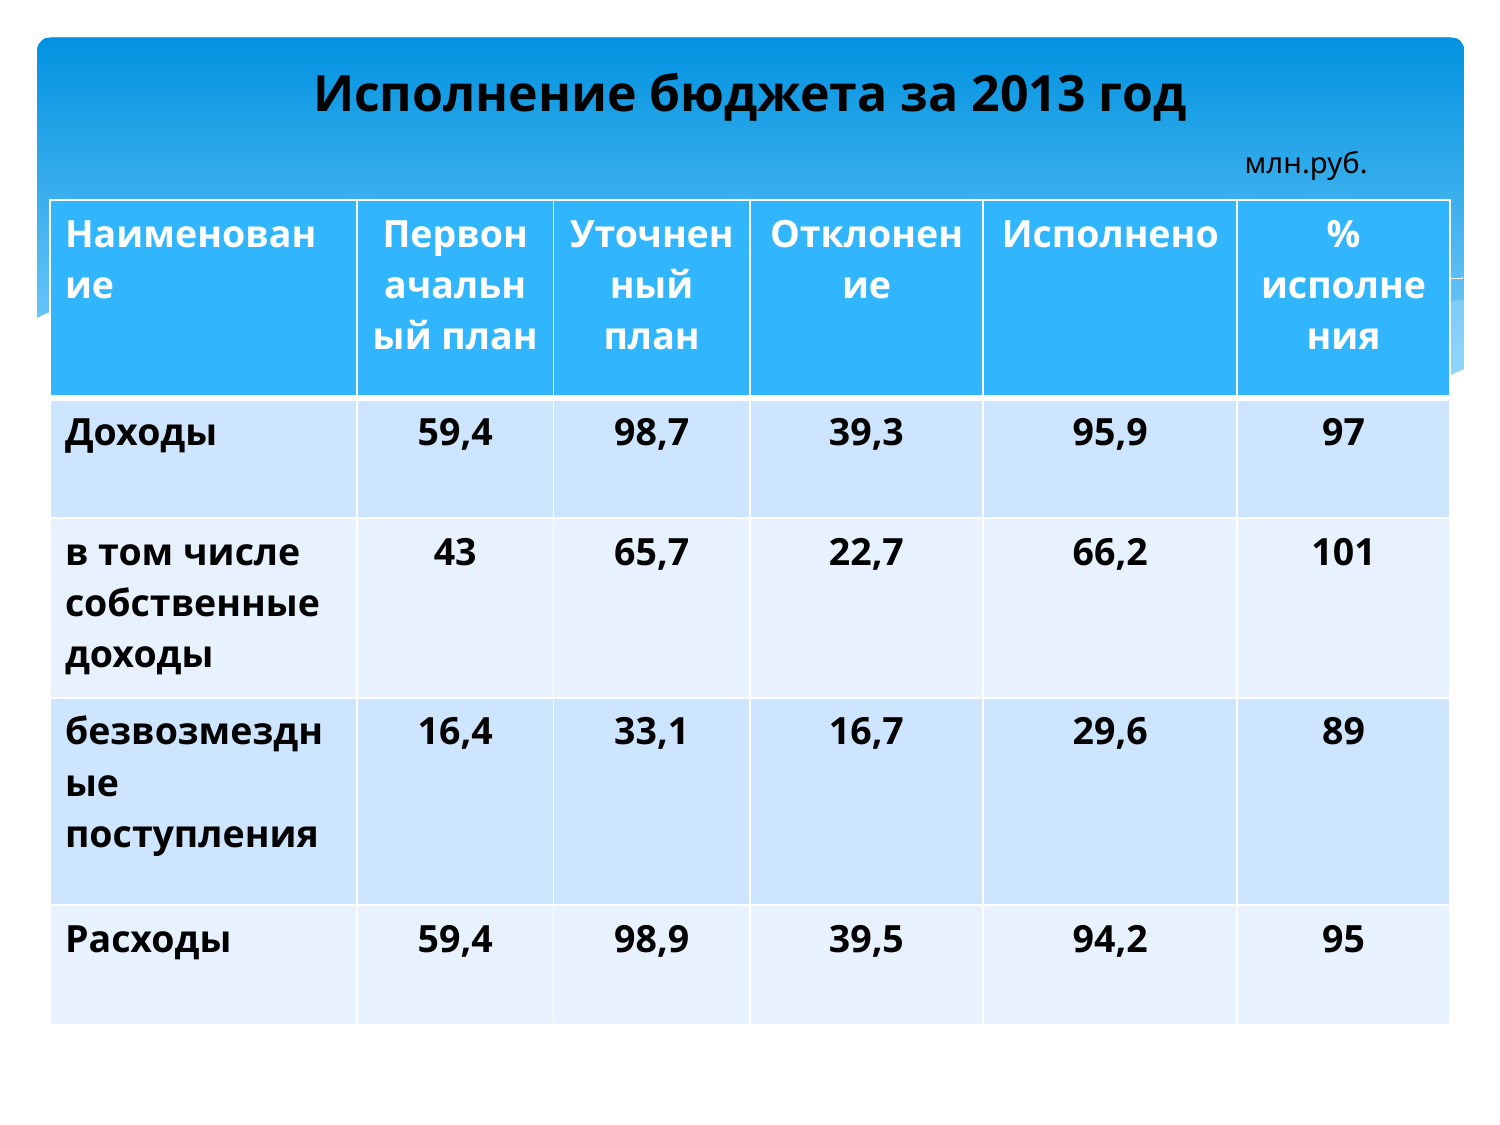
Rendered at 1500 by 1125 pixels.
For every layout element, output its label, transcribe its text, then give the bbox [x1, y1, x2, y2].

table_cell 33,1 [554, 699, 749, 904]
table_cell 43 [358, 519, 553, 697]
table_cell 59,4 [358, 906, 553, 1024]
title Исполнение бюджета за 2013 год [75, 45, 1425, 138]
table_cell 59,4 [358, 401, 553, 517]
table_cell 65,7 [554, 519, 749, 697]
table_cell 66,2 [984, 519, 1236, 697]
table_cell 95,9 [984, 401, 1236, 517]
table_cell 101 [1238, 519, 1449, 697]
table_cell 16,7 [751, 699, 982, 904]
table_cell Доходы [51, 401, 356, 517]
table_cell 39,5 [751, 906, 982, 1024]
table_header Первоначальный план [358, 201, 553, 395]
table_cell 97 [1238, 401, 1449, 517]
table_cell в том числе собственные доходы [51, 519, 356, 697]
table_cell безвозмездные поступления [51, 699, 356, 904]
table_header Уточненный план [554, 201, 749, 395]
table_cell 16,4 [358, 699, 553, 904]
table_header Наименование [51, 201, 356, 395]
table_cell 98,9 [554, 906, 749, 1024]
table_cell Расходы [51, 906, 356, 1024]
table_cell 94,2 [984, 906, 1236, 1024]
table_cell 89 [1238, 699, 1449, 904]
table_cell 95 [1238, 906, 1449, 1024]
table_header Исполнено [984, 201, 1236, 395]
table_header % исполнения [1238, 201, 1449, 395]
table_cell 39,3 [751, 401, 982, 517]
table_header Отклонение [751, 201, 982, 395]
table_cell 98,7 [554, 401, 749, 517]
table_cell 22,7 [751, 519, 982, 697]
text_box млн.руб. [1162, 137, 1450, 188]
table_cell 29,6 [984, 699, 1236, 904]
